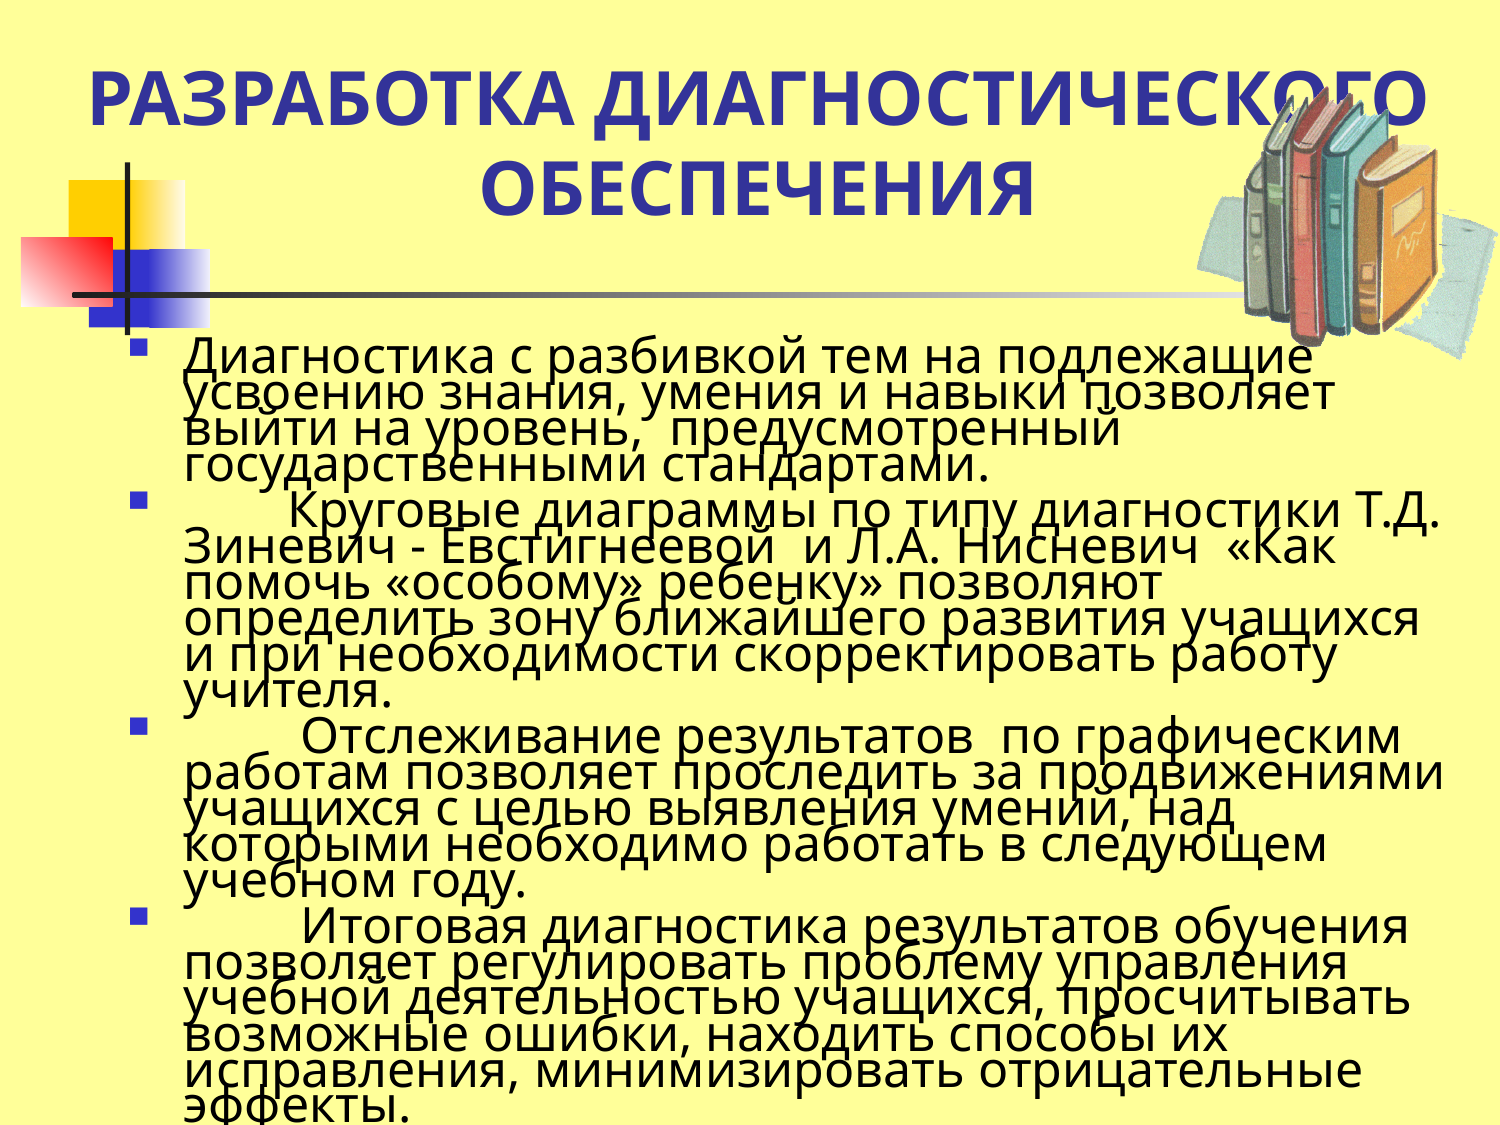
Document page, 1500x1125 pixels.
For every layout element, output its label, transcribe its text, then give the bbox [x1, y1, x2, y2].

picture [1187, 74, 1500, 377]
list Диагностика с разбивкой тем на подлежащие усвоению знания, умения и навыки позволяет выйти на уровень, предусмотренный государственными стандартами. Круговые диаграммы по типу диагностики Т.Д. Зиневич - Евстигнеевой и Л.А. Нисневич «Как помочь «особому» ребенку» позволяют определить зону ближайшего развития учащихся и при необходимости скорректировать работу учителя. Отслеживание результатов по графическим работам позволяет проследить за продвижениями учащихся с целью выявления умений, над которыми необходимо работать в следующем учебном году. Итоговая диагностика результатов обучения позволяет регулировать проблему управления учебной деятельностью учащихся, просчитывать возможные ошибки, находить способы их исправления, минимизировать отрицательные эффекты. [112, 337, 1470, 1125]
title РАЗРАБОТКА ДИАГНОСТИЧЕСКОГО ОБЕСПЕЧЕНИЯ [49, 34, 1468, 238]
